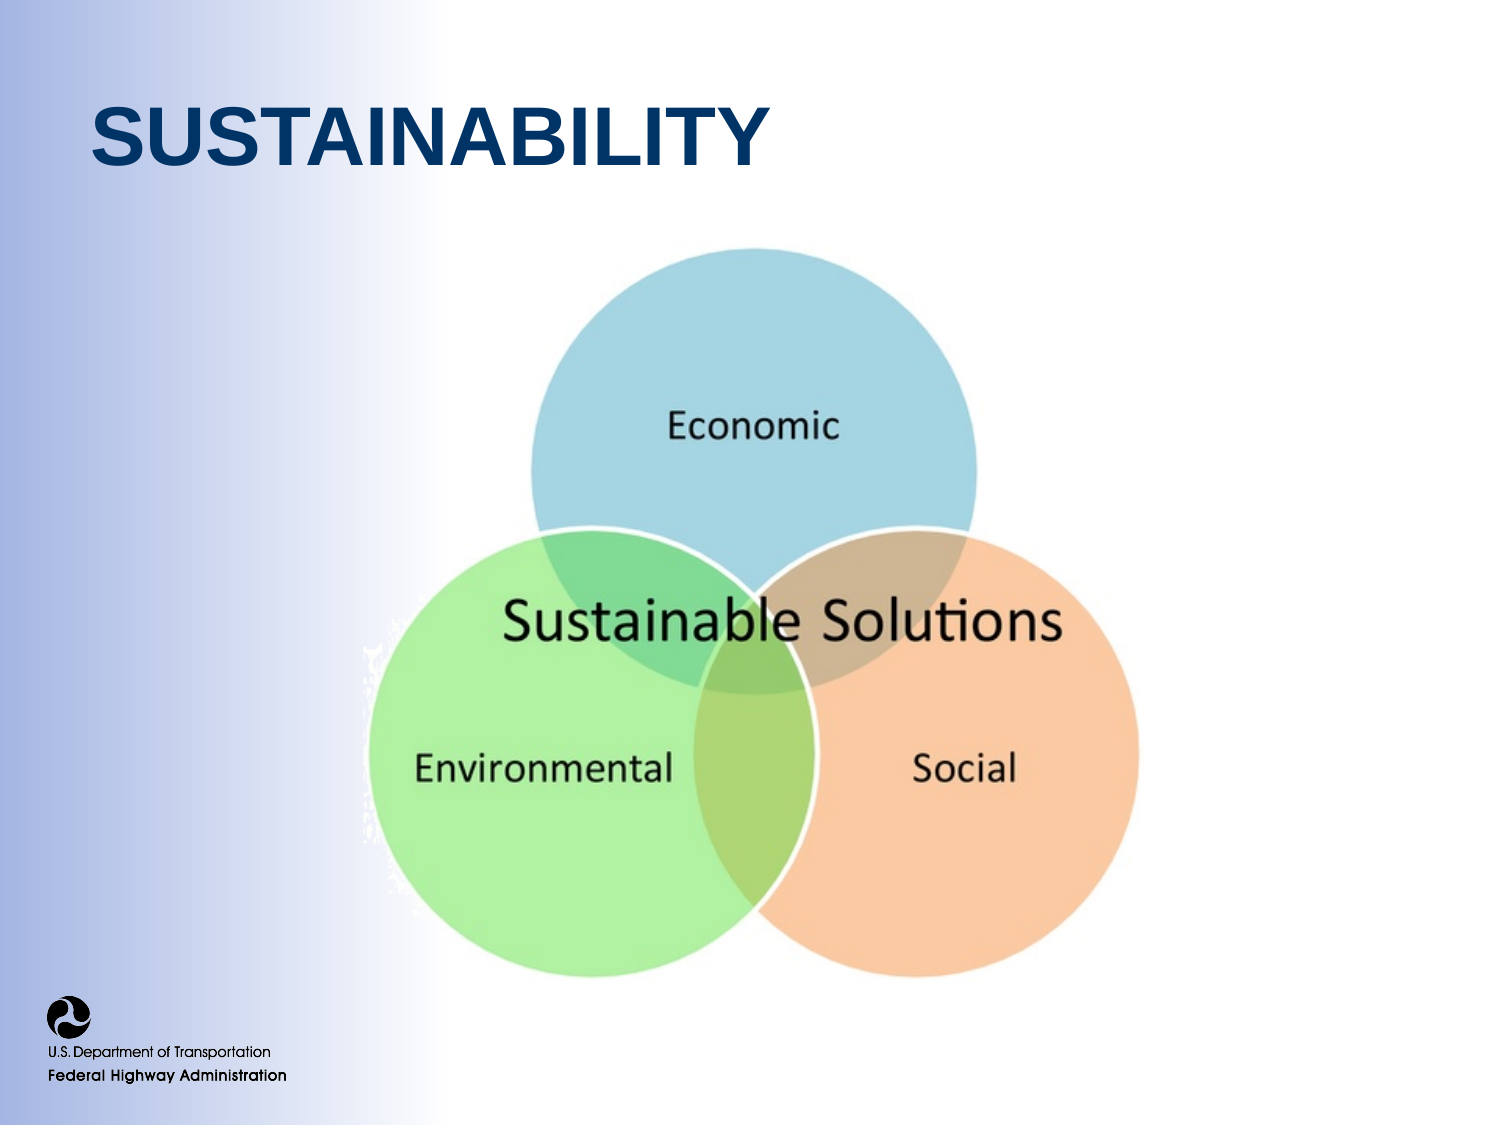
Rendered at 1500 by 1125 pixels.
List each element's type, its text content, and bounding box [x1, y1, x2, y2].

picture [362, 237, 1148, 993]
title Sustainability [74, 74, 1351, 299]
picture [47, 996, 286, 1084]
